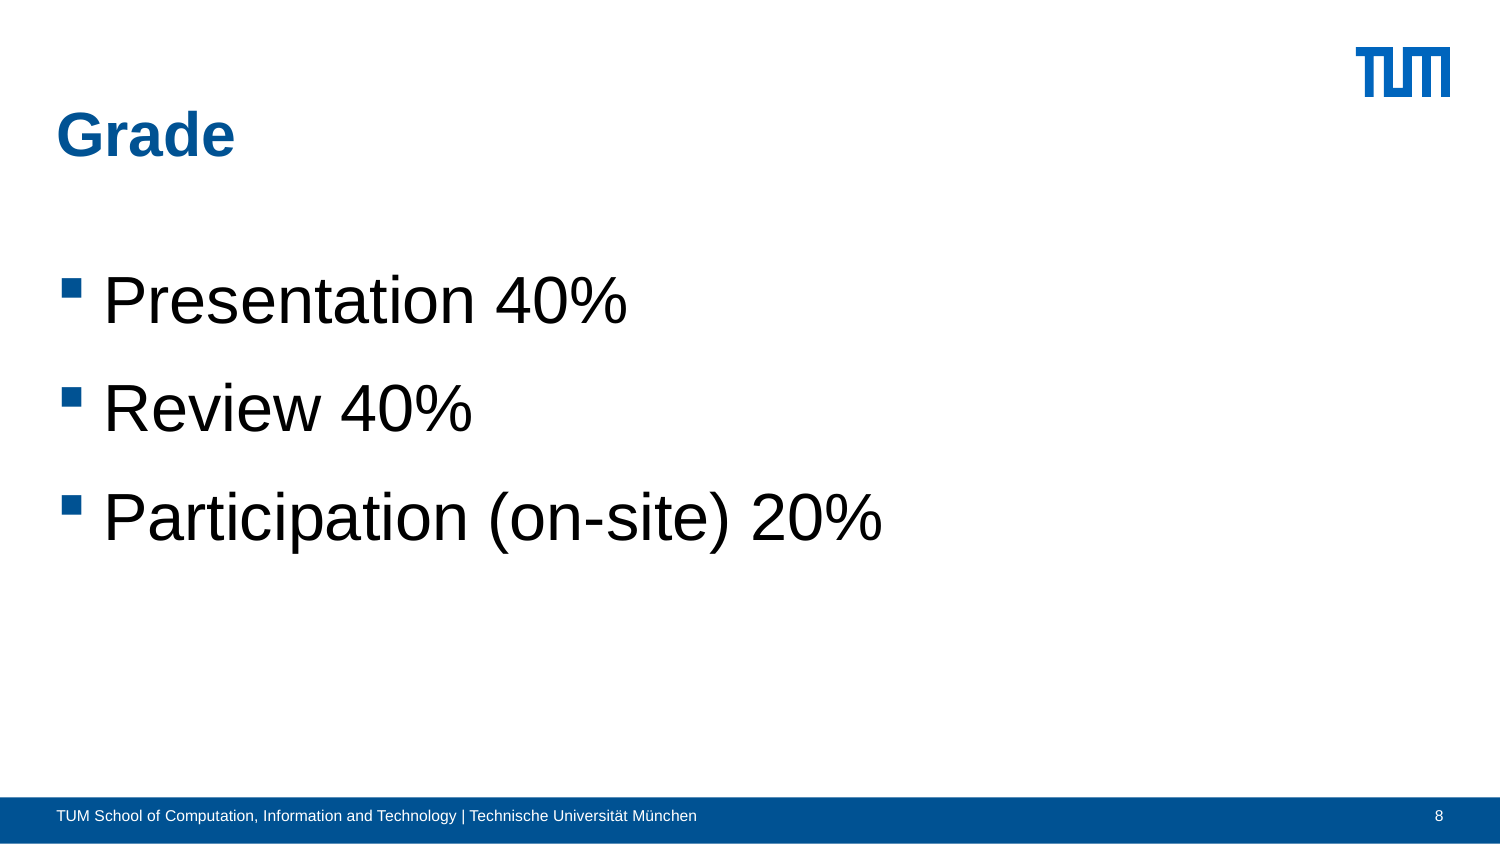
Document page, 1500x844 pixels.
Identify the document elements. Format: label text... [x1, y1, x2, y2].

list Presentation 40% Review 40% Participation (on-site) 20% [41, 232, 1459, 753]
slide_number 8 [1360, 797, 1459, 833]
footer TUM School of Computation, Information and Technology | Technische Universität München [41, 797, 1351, 833]
title Grade [41, 43, 1459, 230]
